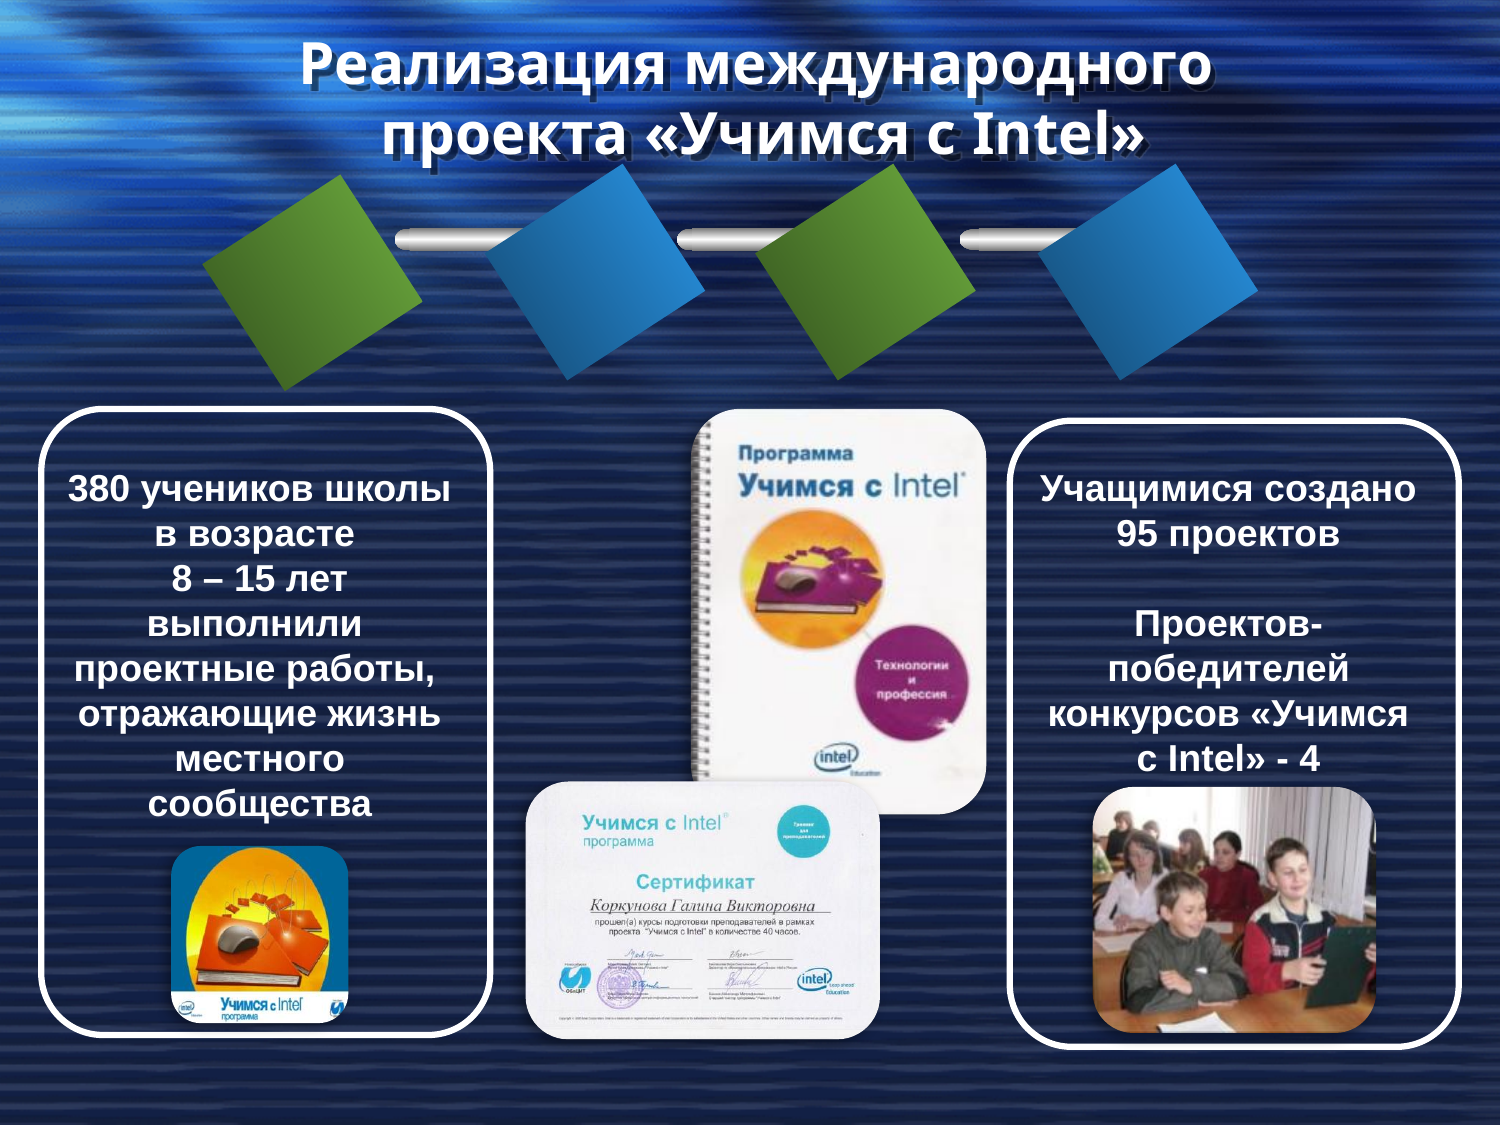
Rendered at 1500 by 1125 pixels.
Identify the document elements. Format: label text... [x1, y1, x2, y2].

picture [0, 0, 1500, 1125]
text_box [1009, 420, 1459, 1047]
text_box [229, 195, 1231, 359]
text_box Учащимися создано 95 проектов Проектов-победителей конкурсов «Учимся с Intel» - 4 [1021, 456, 1436, 786]
text_box Реализация международного проекта «Учимся с Intel» [88, 30, 1439, 161]
text_box [41, 408, 491, 1036]
text_box 380 учеников школы в возрасте 8 – 15 лет выполнили проектные работы, отражающие жизнь местного сообщества [53, 456, 467, 831]
